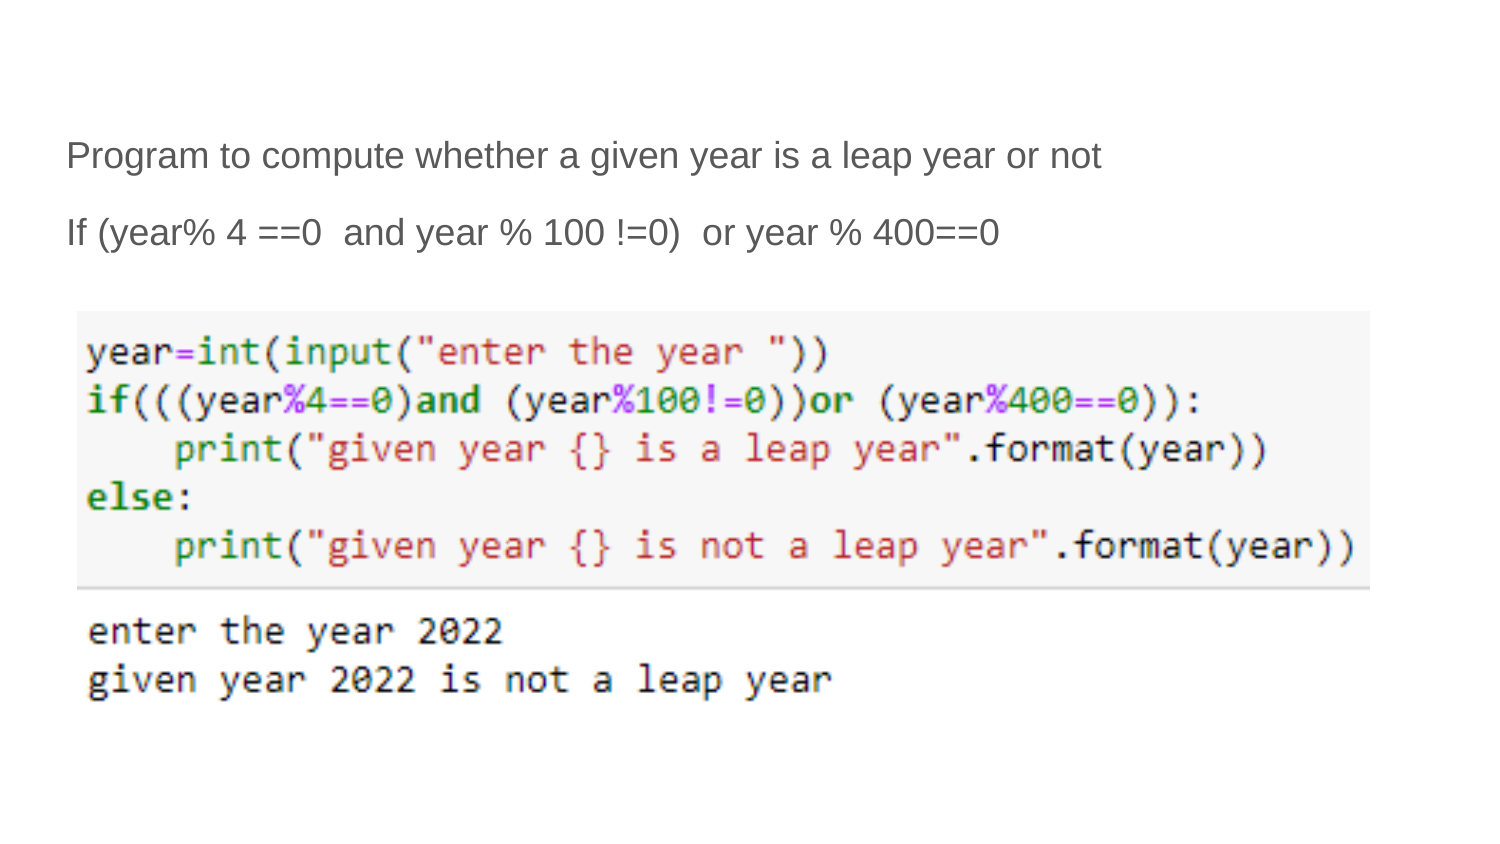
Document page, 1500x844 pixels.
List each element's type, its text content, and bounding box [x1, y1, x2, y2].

picture [77, 311, 1371, 714]
list Program to compute whether a given year is a leap year or not If (year% 4 ==0 and year % 100 !=0) or year % 400==0 [51, 109, 1449, 750]
